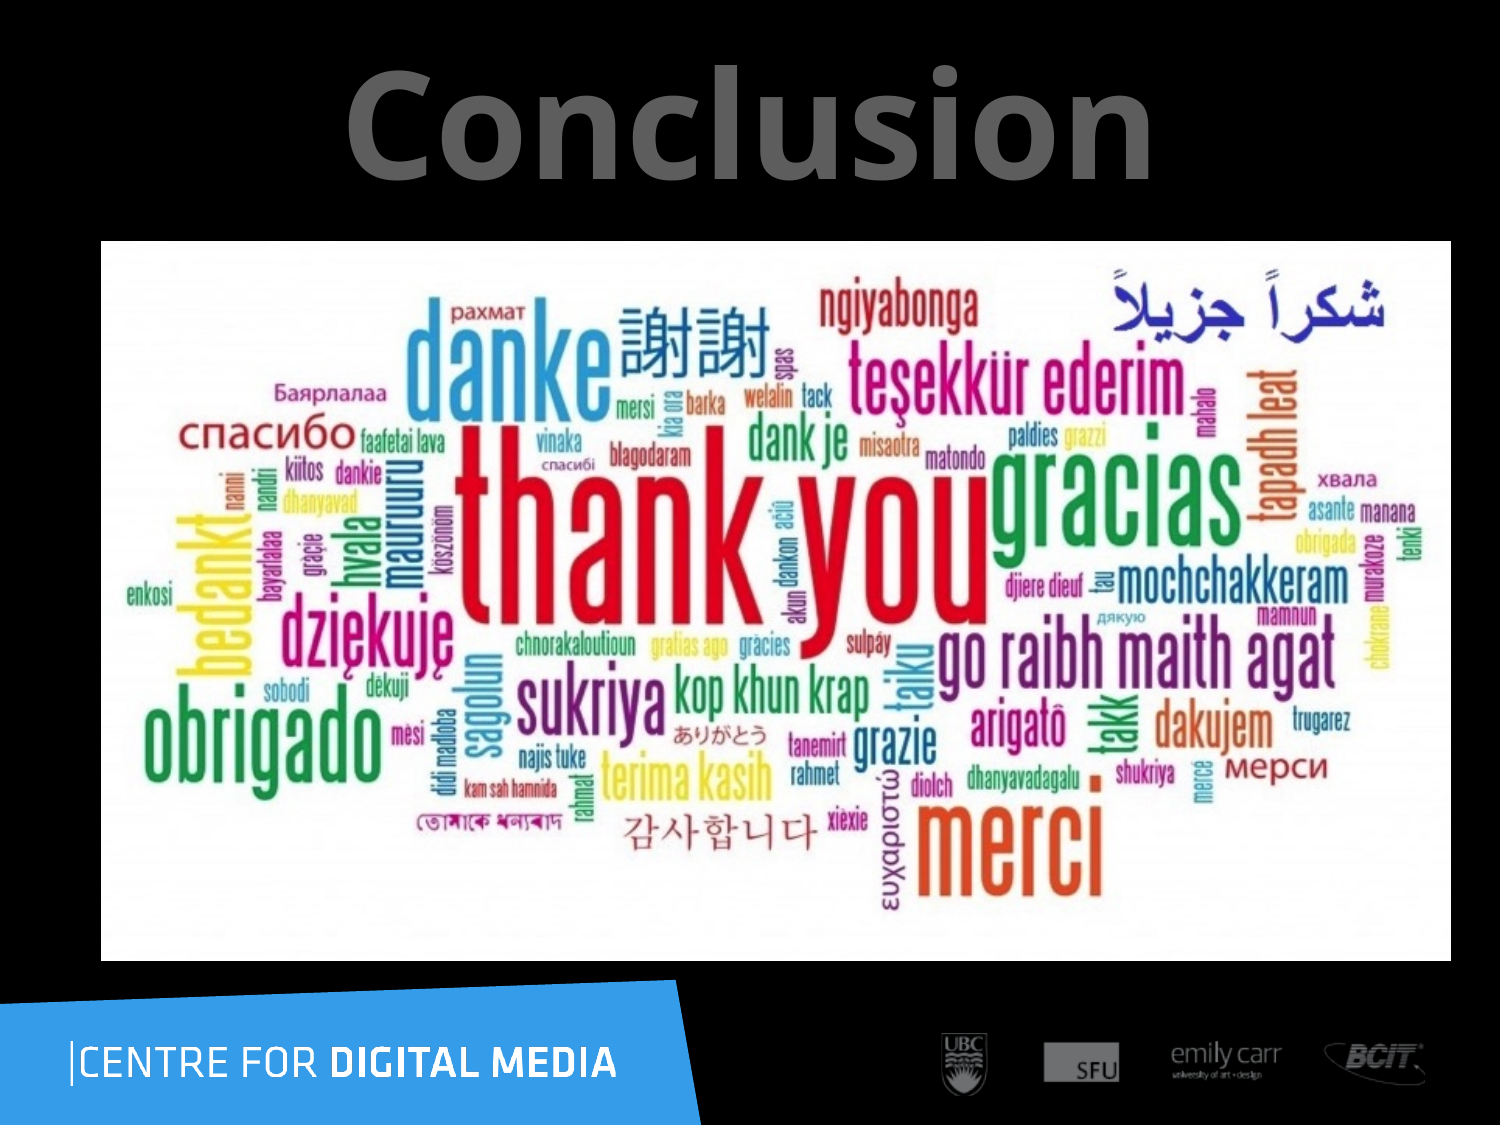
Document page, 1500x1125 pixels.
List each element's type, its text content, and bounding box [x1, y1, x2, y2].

title Conclusion [75, 18, 1425, 221]
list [101, 241, 1451, 963]
